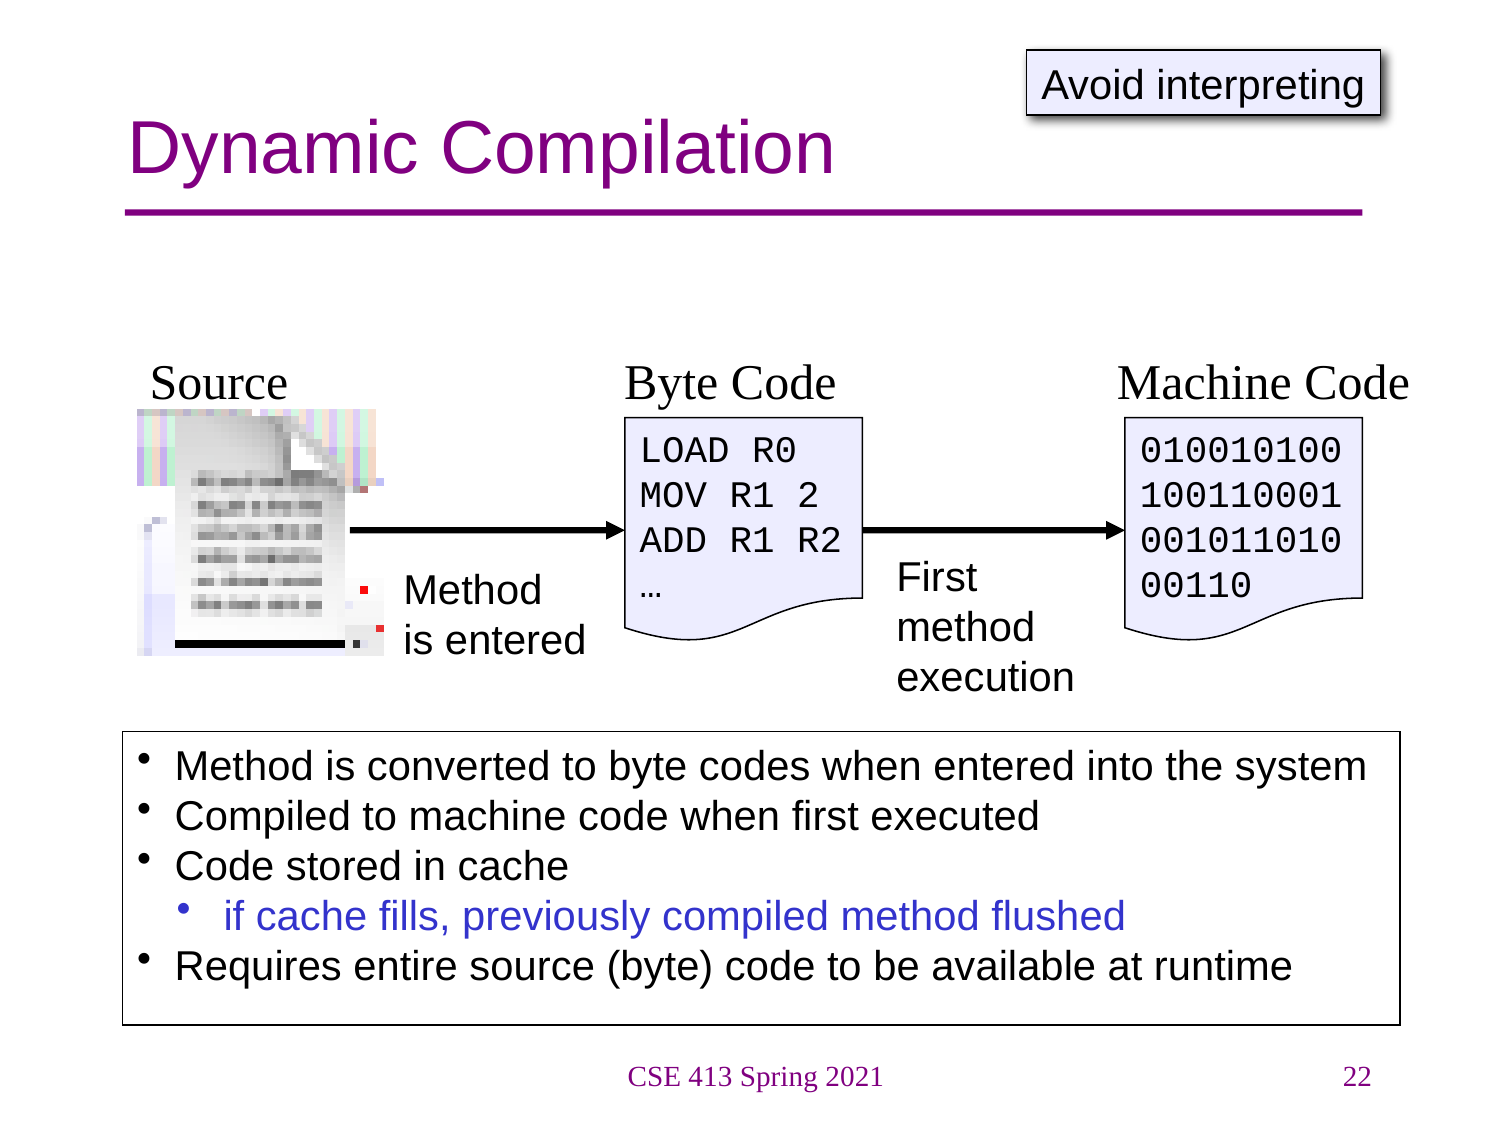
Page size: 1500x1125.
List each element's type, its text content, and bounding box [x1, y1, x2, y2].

text_box First method execution [881, 542, 1091, 708]
text_box 01001010010011000100101101000110 [1124, 418, 1363, 640]
slide_number 22 [1074, 1049, 1388, 1125]
picture [137, 409, 384, 656]
text_box Machine Code [1102, 342, 1426, 418]
text_box LOAD R0 MOV R1 2 ADD R1 R2 … [624, 417, 863, 640]
text_box Avoid interpreting [1026, 50, 1381, 115]
text_box [388, 524, 624, 537]
text_box Byte Code [609, 342, 852, 418]
text_box Method is converted to byte codes when entered into the system Compiled to machine code when first executed Code stored in cache if cache fills, previously compiled method flushed Requires entire source (byte) code to be available at runtime [122, 731, 1400, 1025]
text_box Method is entered [388, 555, 602, 670]
title Dynamic Compilation [112, 50, 1388, 238]
footer CSE 413 Spring 2021 [474, 1049, 1038, 1125]
text_box Source [134, 342, 304, 410]
text_box [863, 524, 1124, 537]
